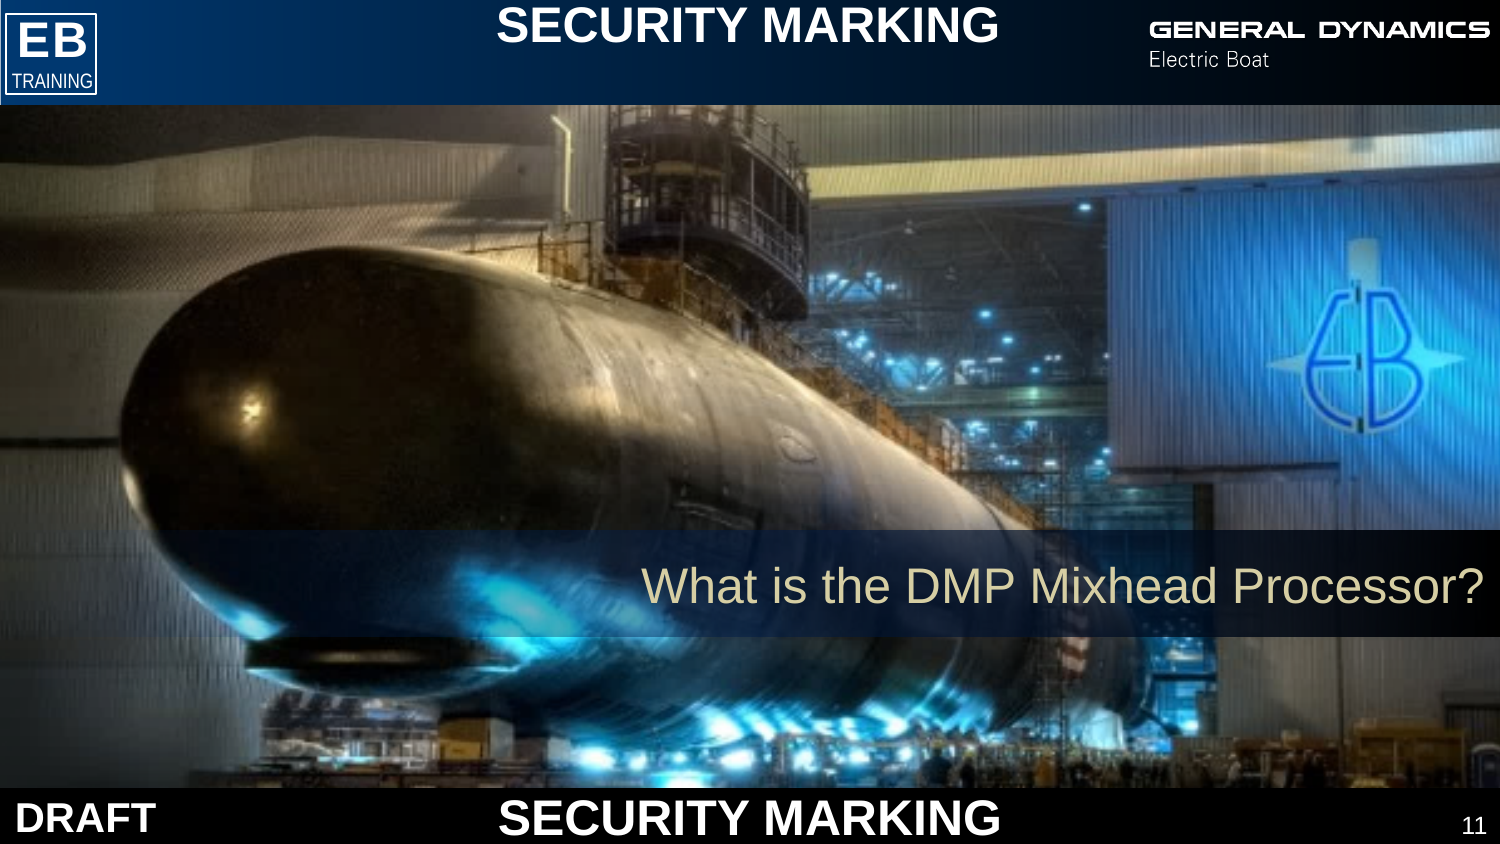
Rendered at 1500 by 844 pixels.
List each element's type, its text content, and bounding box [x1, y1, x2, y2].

picture [0, 104, 1500, 788]
picture [1134, 12, 1500, 88]
slide_number 11 [1412, 805, 1488, 844]
